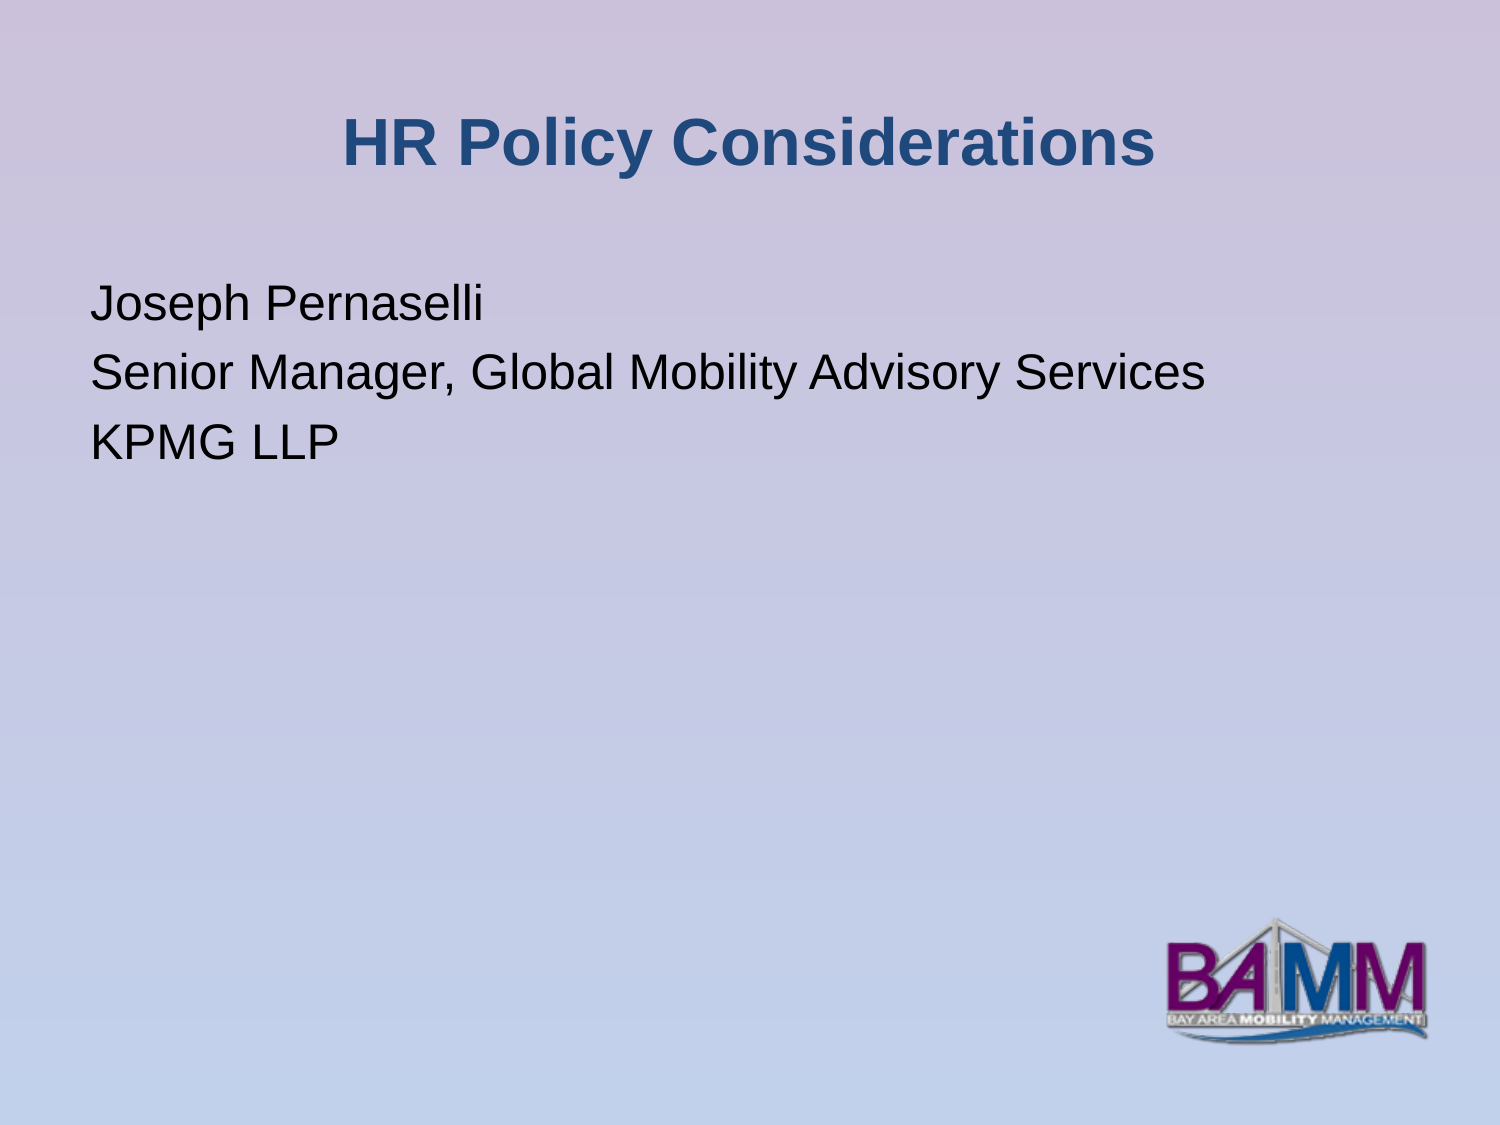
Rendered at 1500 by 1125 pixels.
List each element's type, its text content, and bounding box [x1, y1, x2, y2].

picture [1142, 913, 1446, 1050]
title HR Policy Considerations [75, 45, 1425, 233]
list Joseph Pernaselli Senior Manager, Global Mobility Advisory Services KPMG LLP [75, 262, 1425, 1005]
